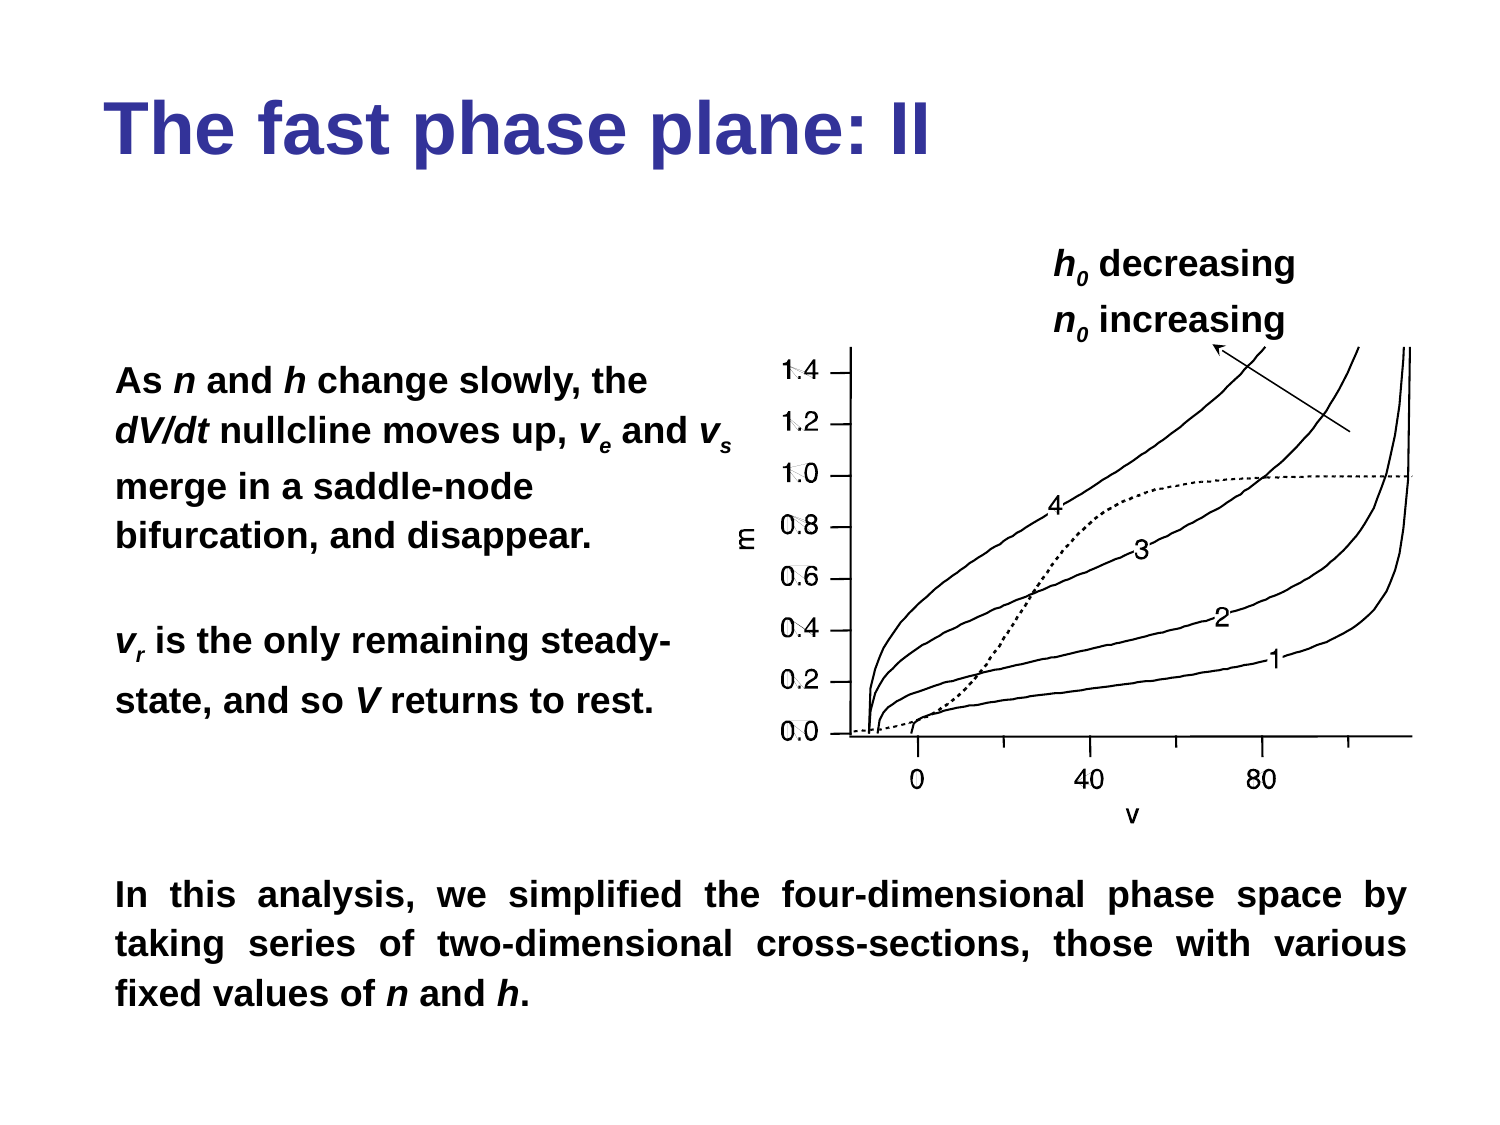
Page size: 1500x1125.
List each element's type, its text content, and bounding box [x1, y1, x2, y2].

text_box As n and h change slowly, the dV/dt nullcline moves up, ve and vs merge in a saddle-node bifurcation, and disappear. vr is the only remaining steady-state, and so V returns to rest. [100, 344, 722, 729]
text_box In this analysis, we simplified the four-dimensional phase space by taking series of two-dimensional cross-sections, those with various fixed values of n and h. [100, 857, 1424, 1021]
text_box h0 decreasing n0 increasing [1038, 231, 1312, 342]
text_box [724, 344, 1413, 838]
title The fast phase plane: II [88, 30, 1364, 219]
